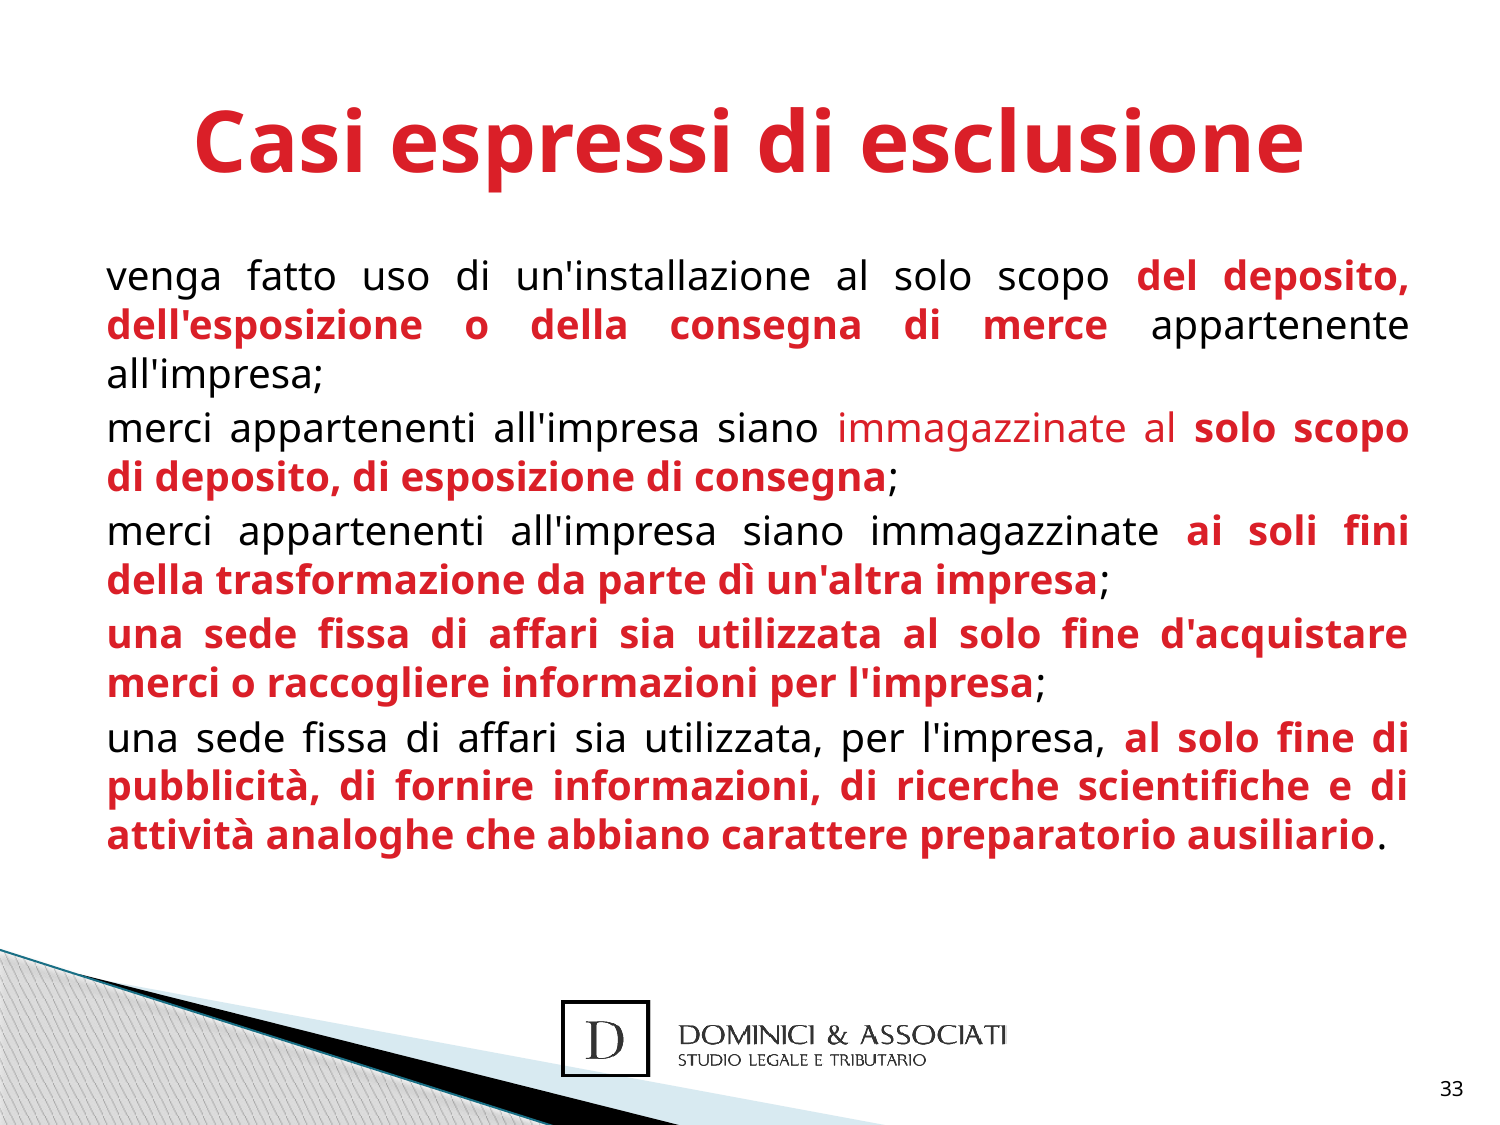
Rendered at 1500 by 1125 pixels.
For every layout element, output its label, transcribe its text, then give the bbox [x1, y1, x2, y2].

title Casi espressi di esclusione [75, 45, 1425, 233]
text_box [229, 987, 1152, 1078]
slide_number 33 [1418, 1051, 1479, 1112]
list venga fatto uso di un'installazione al solo scopo del deposito, dell'esposizione o della consegna di merce appartenente all'impresa; merci appartenenti all'impresa siano immagazzinate al solo scopo di deposito, di esposizione di consegna; merci appartenenti all'impresa siano immagazzinate ai soli fini della trasformazione da parte dì un'altra impresa; una sede fissa di affari sia utilizzata al solo fine d'acquistare merci o raccogliere informazioni per l'impresa; una sede fissa di affari sia utilizzata, per l'impresa, al solo fine di pubblicità, di fornire informazioni, di ricerche scientifiche e di attività analoghe che abbiano carattere preparatorio ausiliario. [75, 243, 1425, 906]
